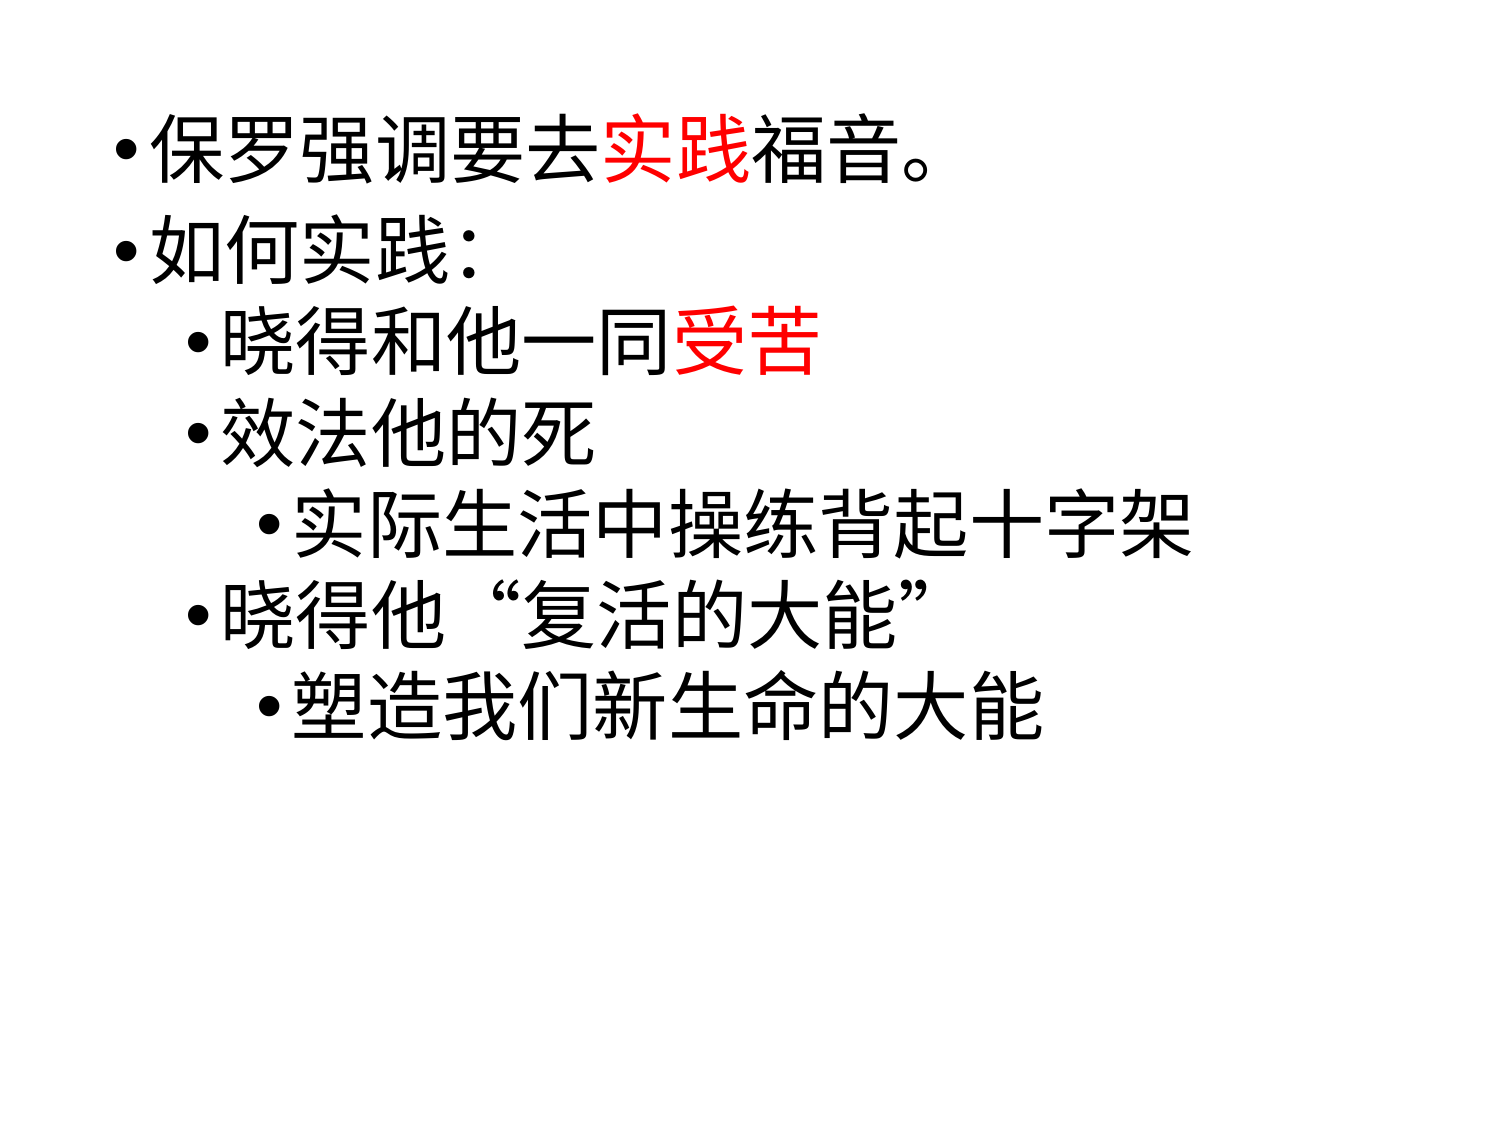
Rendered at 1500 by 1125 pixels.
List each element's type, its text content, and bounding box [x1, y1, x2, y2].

list 保罗强调要去实践福音。 如何实践： 晓得和他一同受苦 效法他的死 实际生活中操练背起十字架 晓得他“复活的大能” 塑造我们新生命的大能 [98, 105, 1393, 764]
